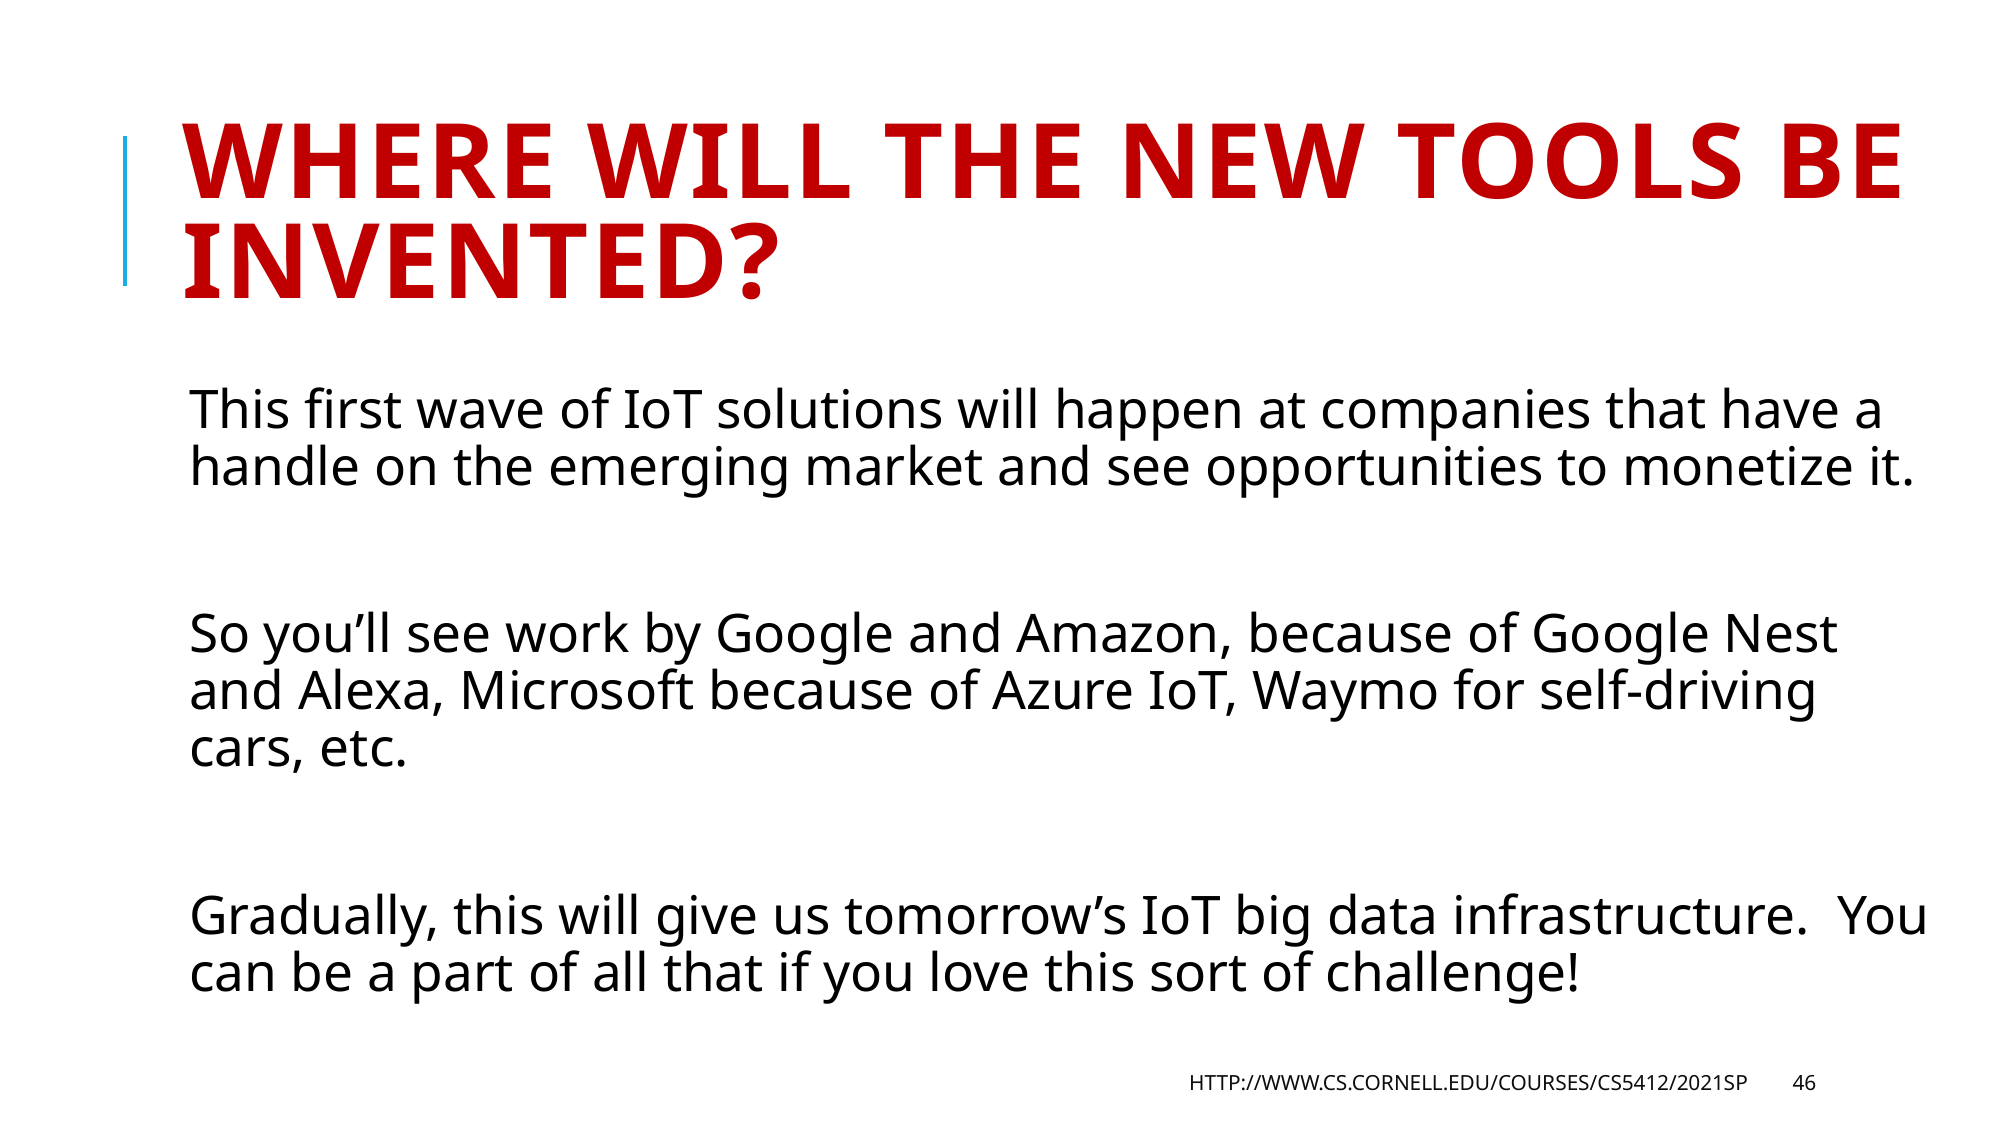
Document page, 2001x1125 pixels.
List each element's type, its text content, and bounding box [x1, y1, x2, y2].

title Where will the new tools be invented? [168, 96, 1938, 342]
footer http://www.cs.cornell.edu/courses/cs5412/2021sp [794, 1061, 1763, 1107]
slide_number 46 [1777, 1061, 1938, 1107]
list This first wave of IoT solutions will happen at companies that have a handle on the emerging market and see opportunities to monetize it. So you’ll see work by Google and Amazon, because of Google Nest and Alexa, Microsoft because of Azure IoT, Waymo for self-driving cars, etc. Gradually, this will give us tomorrow’s IoT big data infrastructure. You can be a part of all that if you love this sort of challenge! [168, 375, 1938, 1035]
